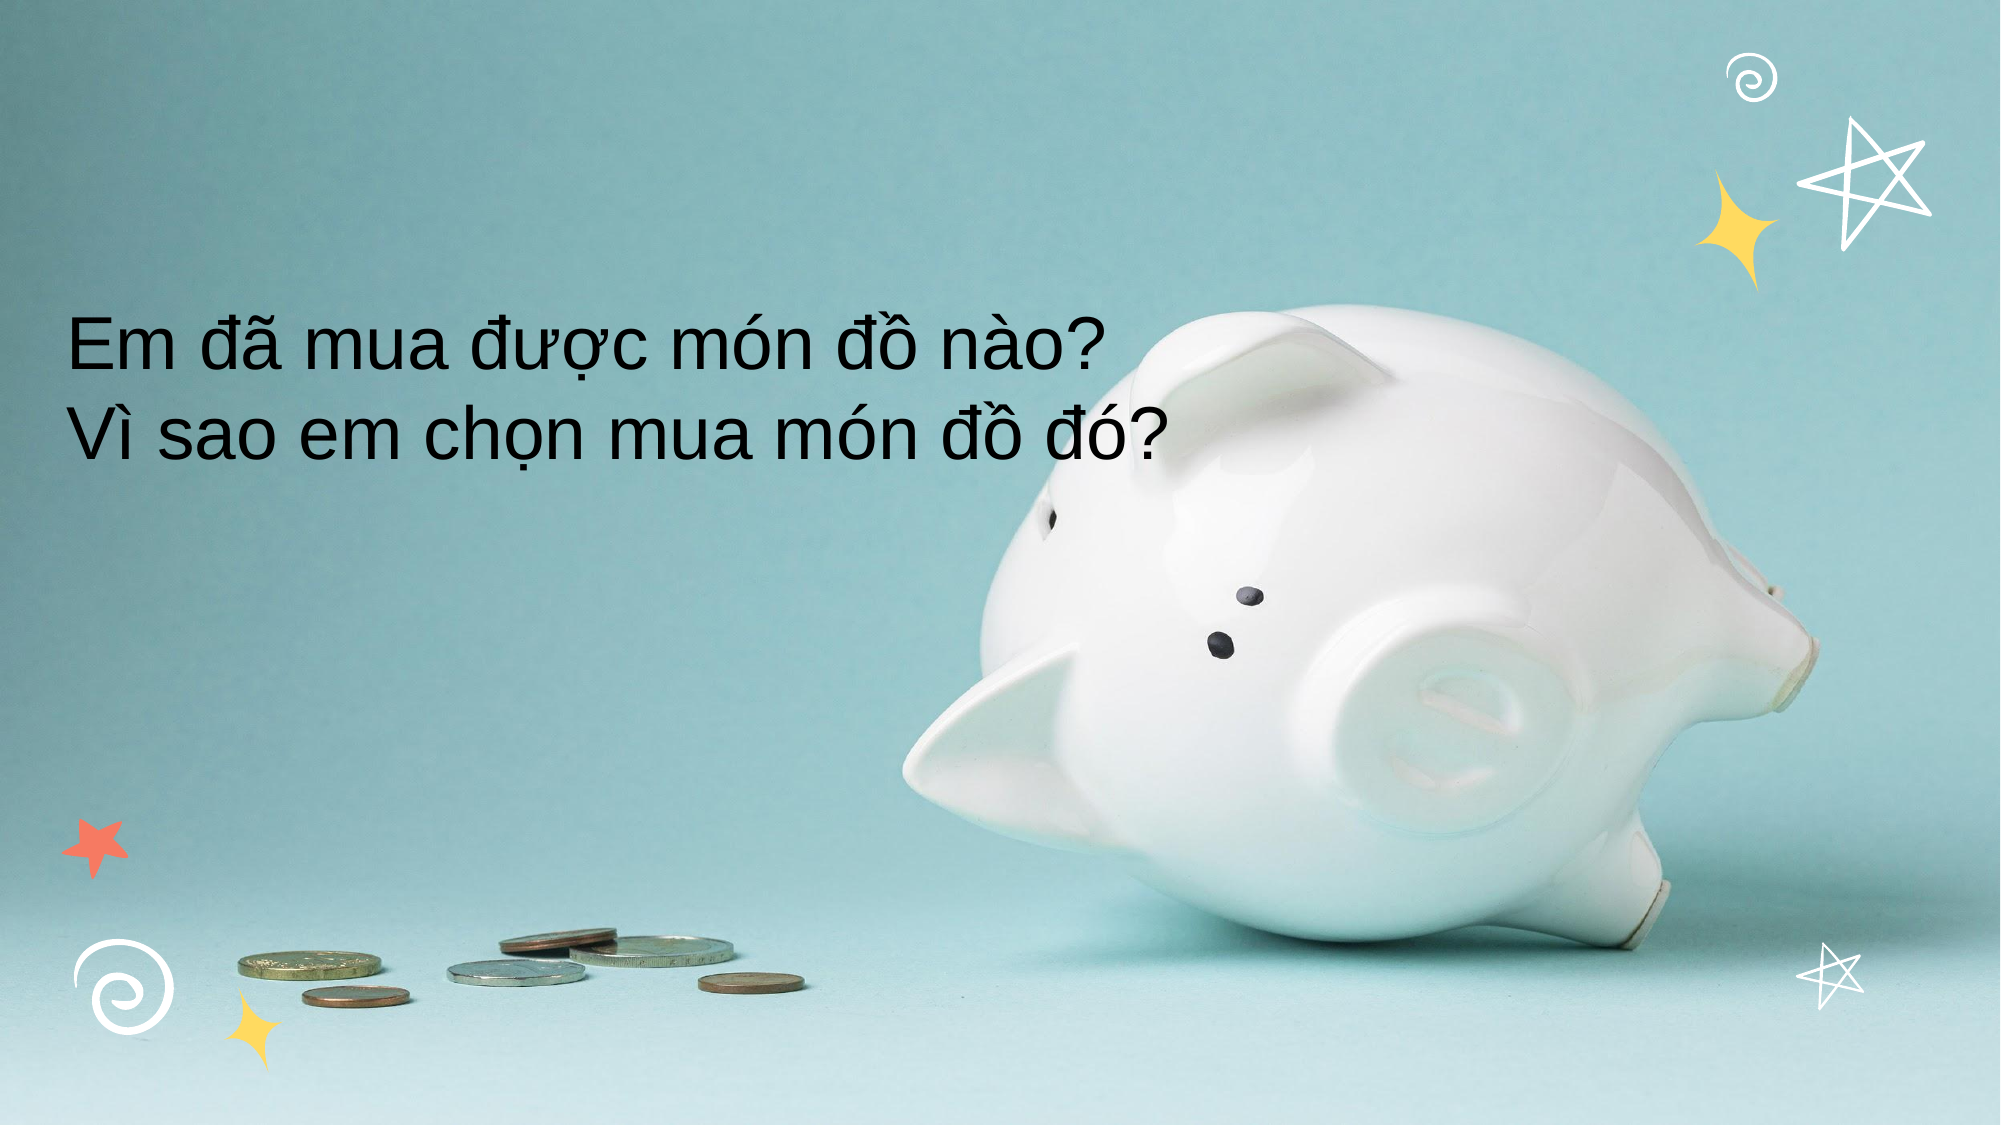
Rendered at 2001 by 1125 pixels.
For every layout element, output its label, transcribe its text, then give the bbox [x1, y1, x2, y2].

picture [0, 0, 2001, 1125]
text_box Em đã mua được món đồ nào? Vì sao em chọn mua món đồ đó? [51, 287, 1232, 482]
